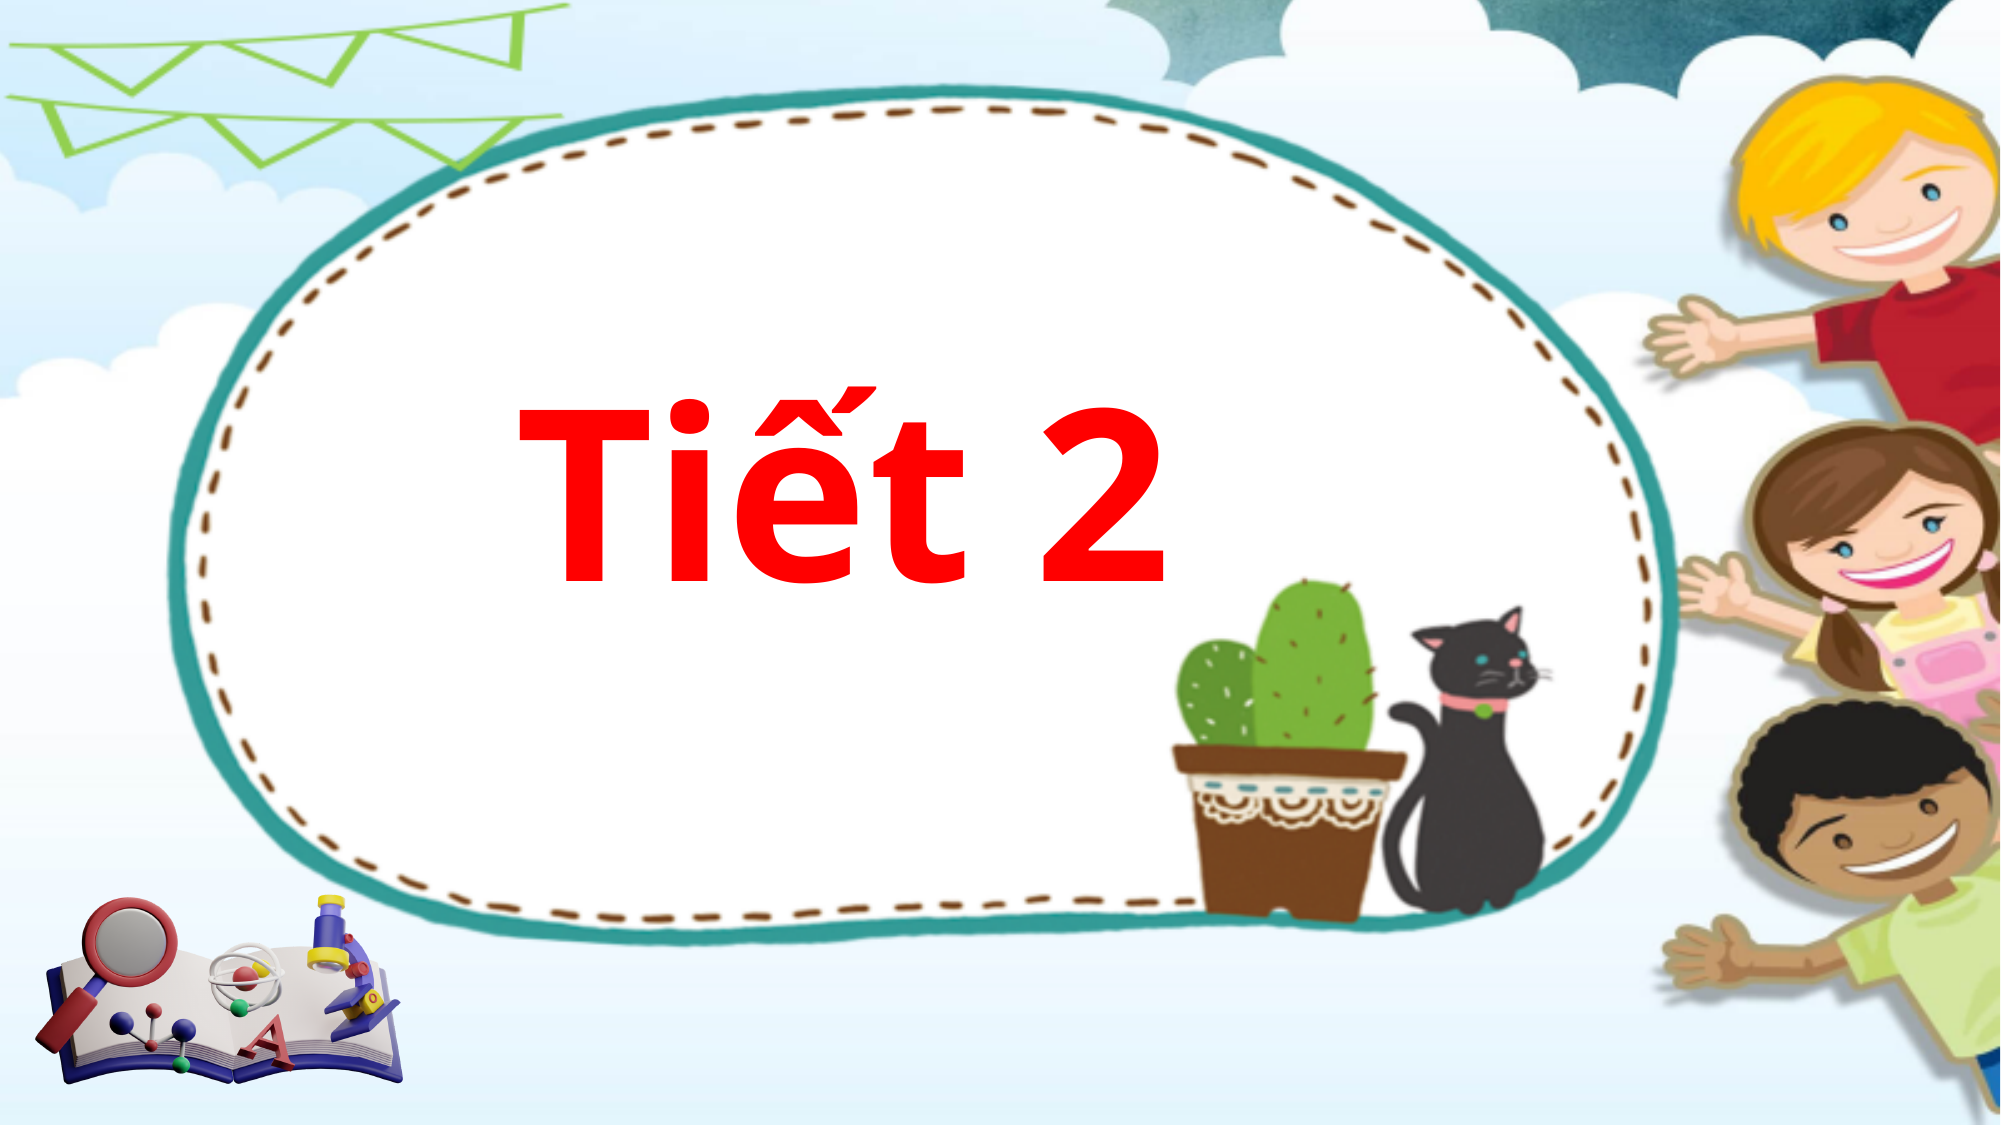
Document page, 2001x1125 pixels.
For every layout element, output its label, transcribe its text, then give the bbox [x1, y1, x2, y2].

text_box Tiết 2 [500, 285, 1324, 724]
picture [0, 0, 2001, 1125]
